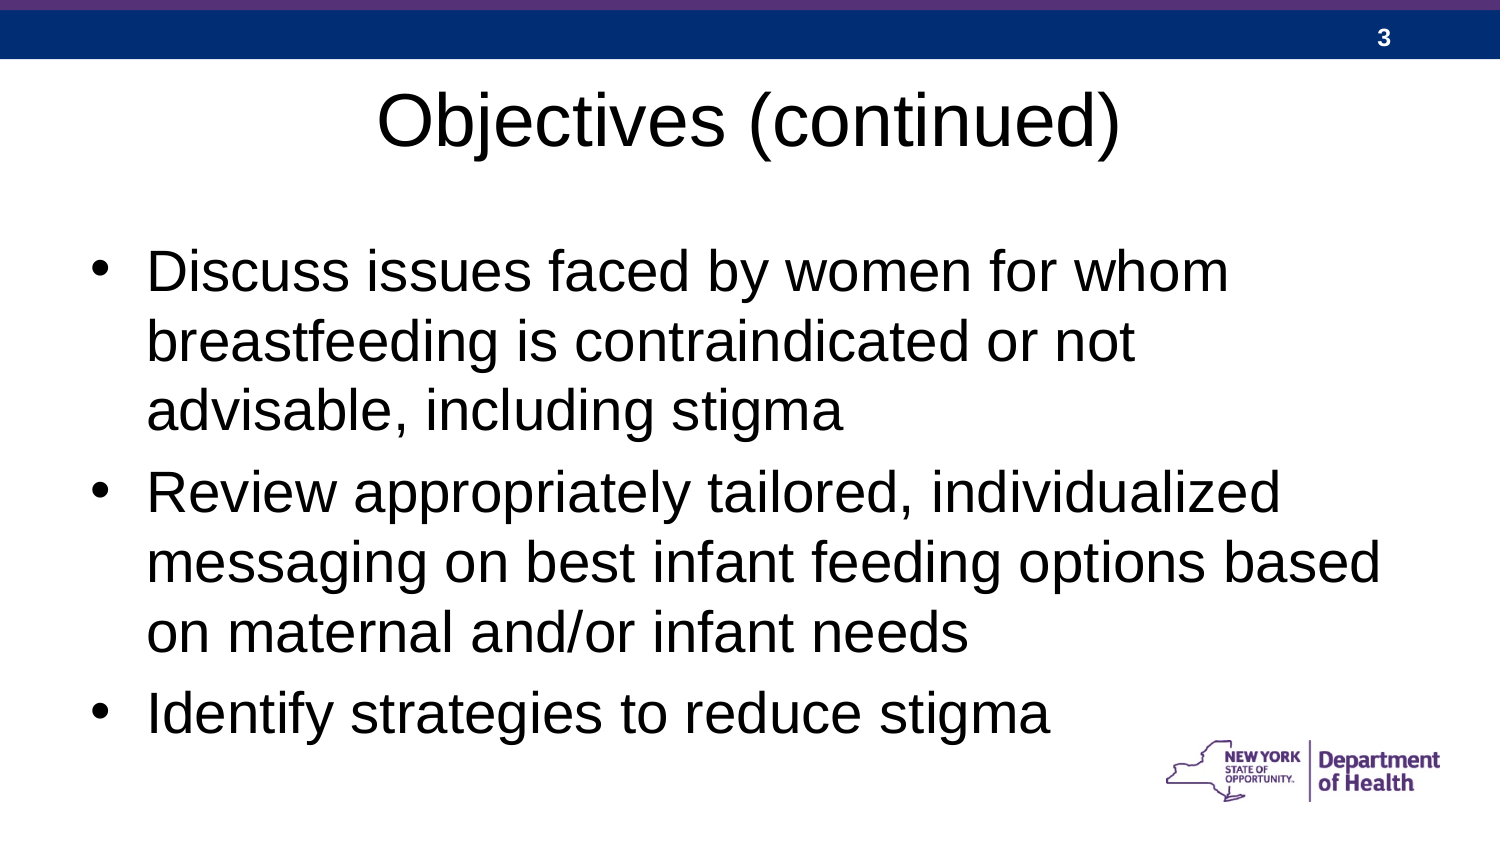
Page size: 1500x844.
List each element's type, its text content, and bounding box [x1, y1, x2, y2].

picture [1425, 740, 1440, 802]
title Objectives (continued) [75, 57, 1425, 175]
list Discuss issues faced by women for whom breastfeeding is contraindicated or not advisable, including stigma Review appropriately tailored, individualized messaging on best infant feeding options based on maternal and/or infant needs Identify strategies to reduce stigma [75, 225, 1425, 808]
